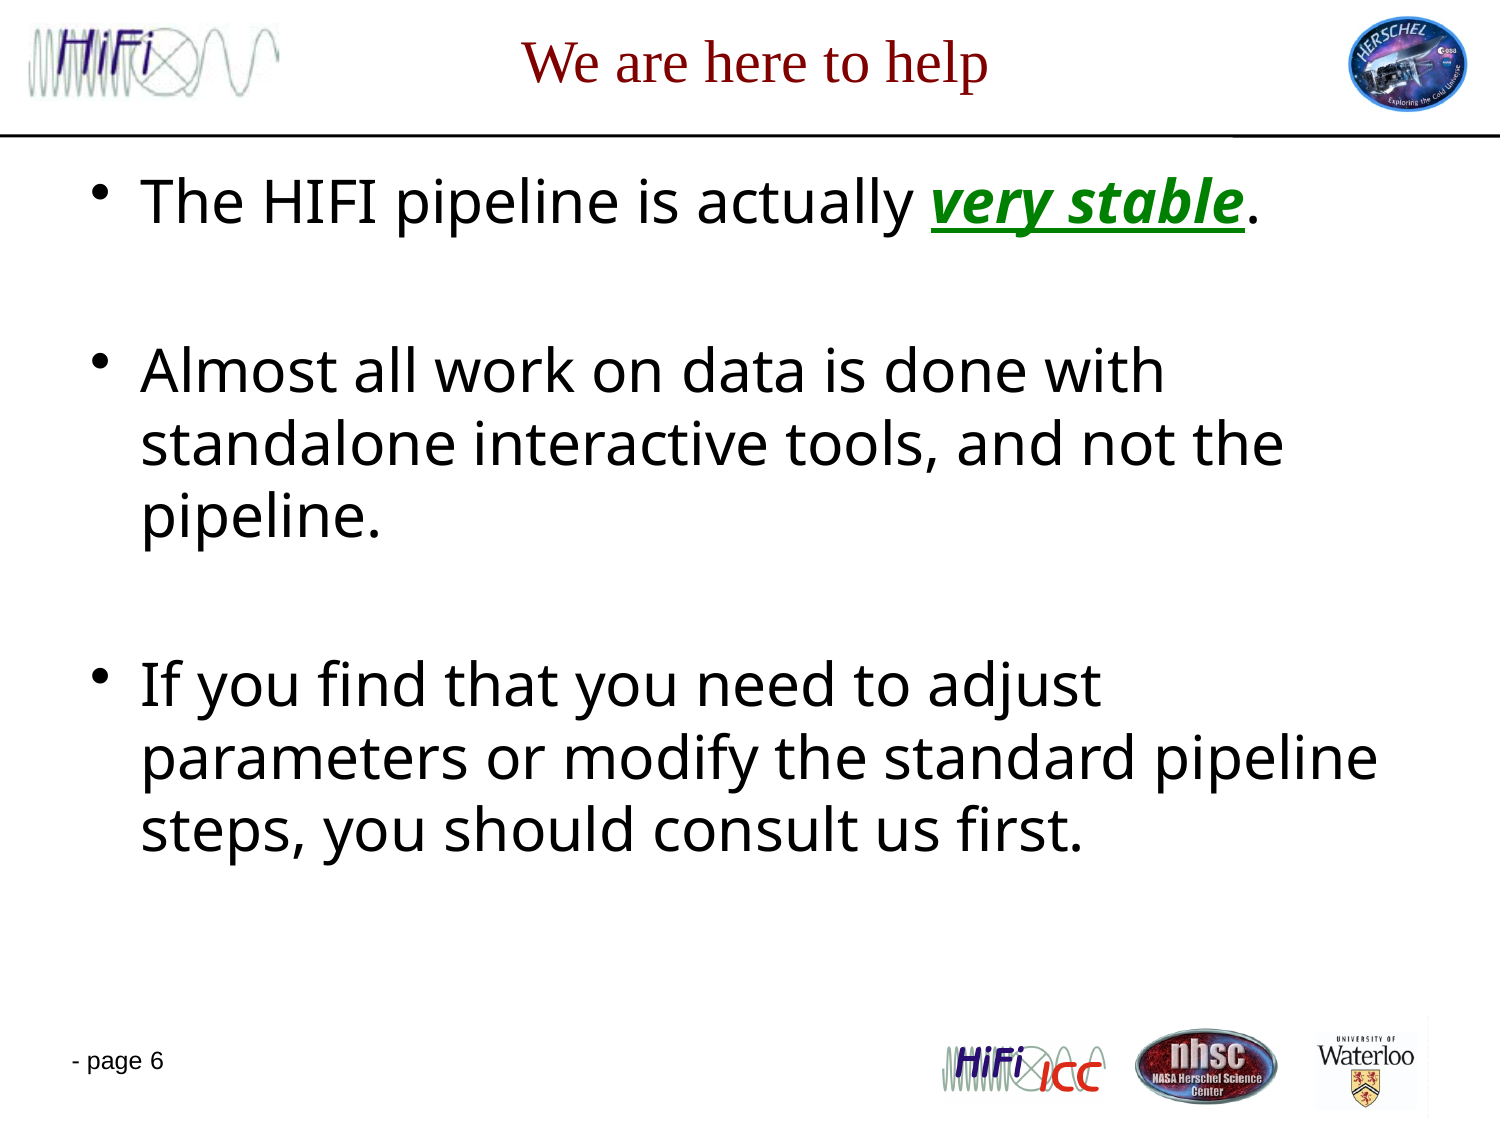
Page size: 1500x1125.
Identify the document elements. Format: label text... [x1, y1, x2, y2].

picture [942, 1034, 1106, 1104]
picture [18, 14, 292, 109]
list The HIFI pipeline is actually very stable. Almost all work on data is done with standalone interactive tools, and not the pipeline. If you find that you need to adjust parameters or modify the standard pipeline steps, you should consult us first. [75, 155, 1425, 1013]
picture [1131, 1024, 1282, 1108]
picture [1306, 1015, 1429, 1120]
picture [1348, 15, 1469, 114]
title We are here to help [349, 0, 1162, 118]
